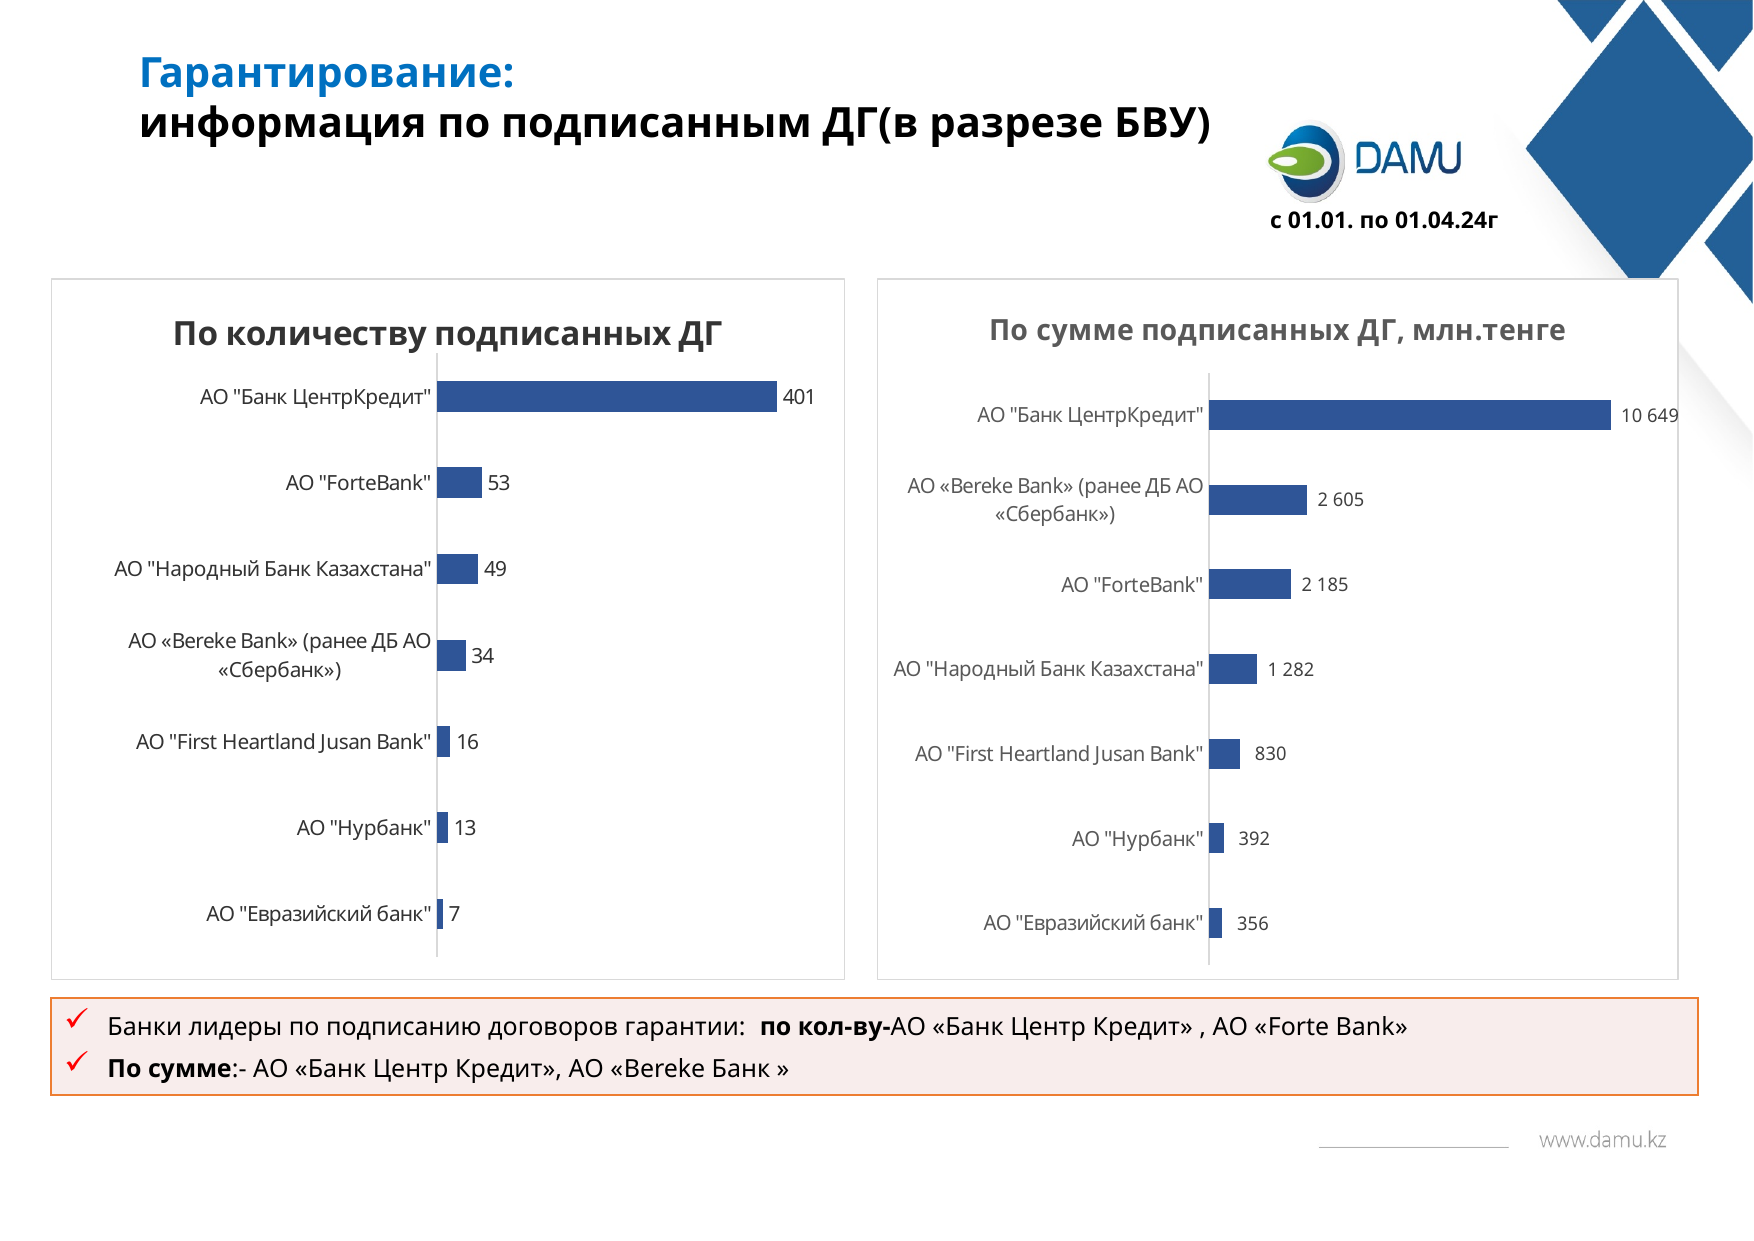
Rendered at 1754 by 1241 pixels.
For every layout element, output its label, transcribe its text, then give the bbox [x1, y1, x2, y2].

text_box Гарантирование: информация по подписанным ДГ(в разрезе БВУ) [123, 37, 1317, 136]
chart [50, 278, 846, 981]
chart [876, 278, 1698, 981]
text_box Банки лидеры по подписанию договоров гарантии: по кол-ву-АО «Банк Центр Кредит» , АО «Forte Bank» По сумме:- АО «Банк Центр Кредит», АО «Bereke Банк » [50, 997, 1699, 1096]
text_box с 01.01. по 01.04.24г [1255, 198, 1514, 241]
picture [0, 0, 1753, 1240]
